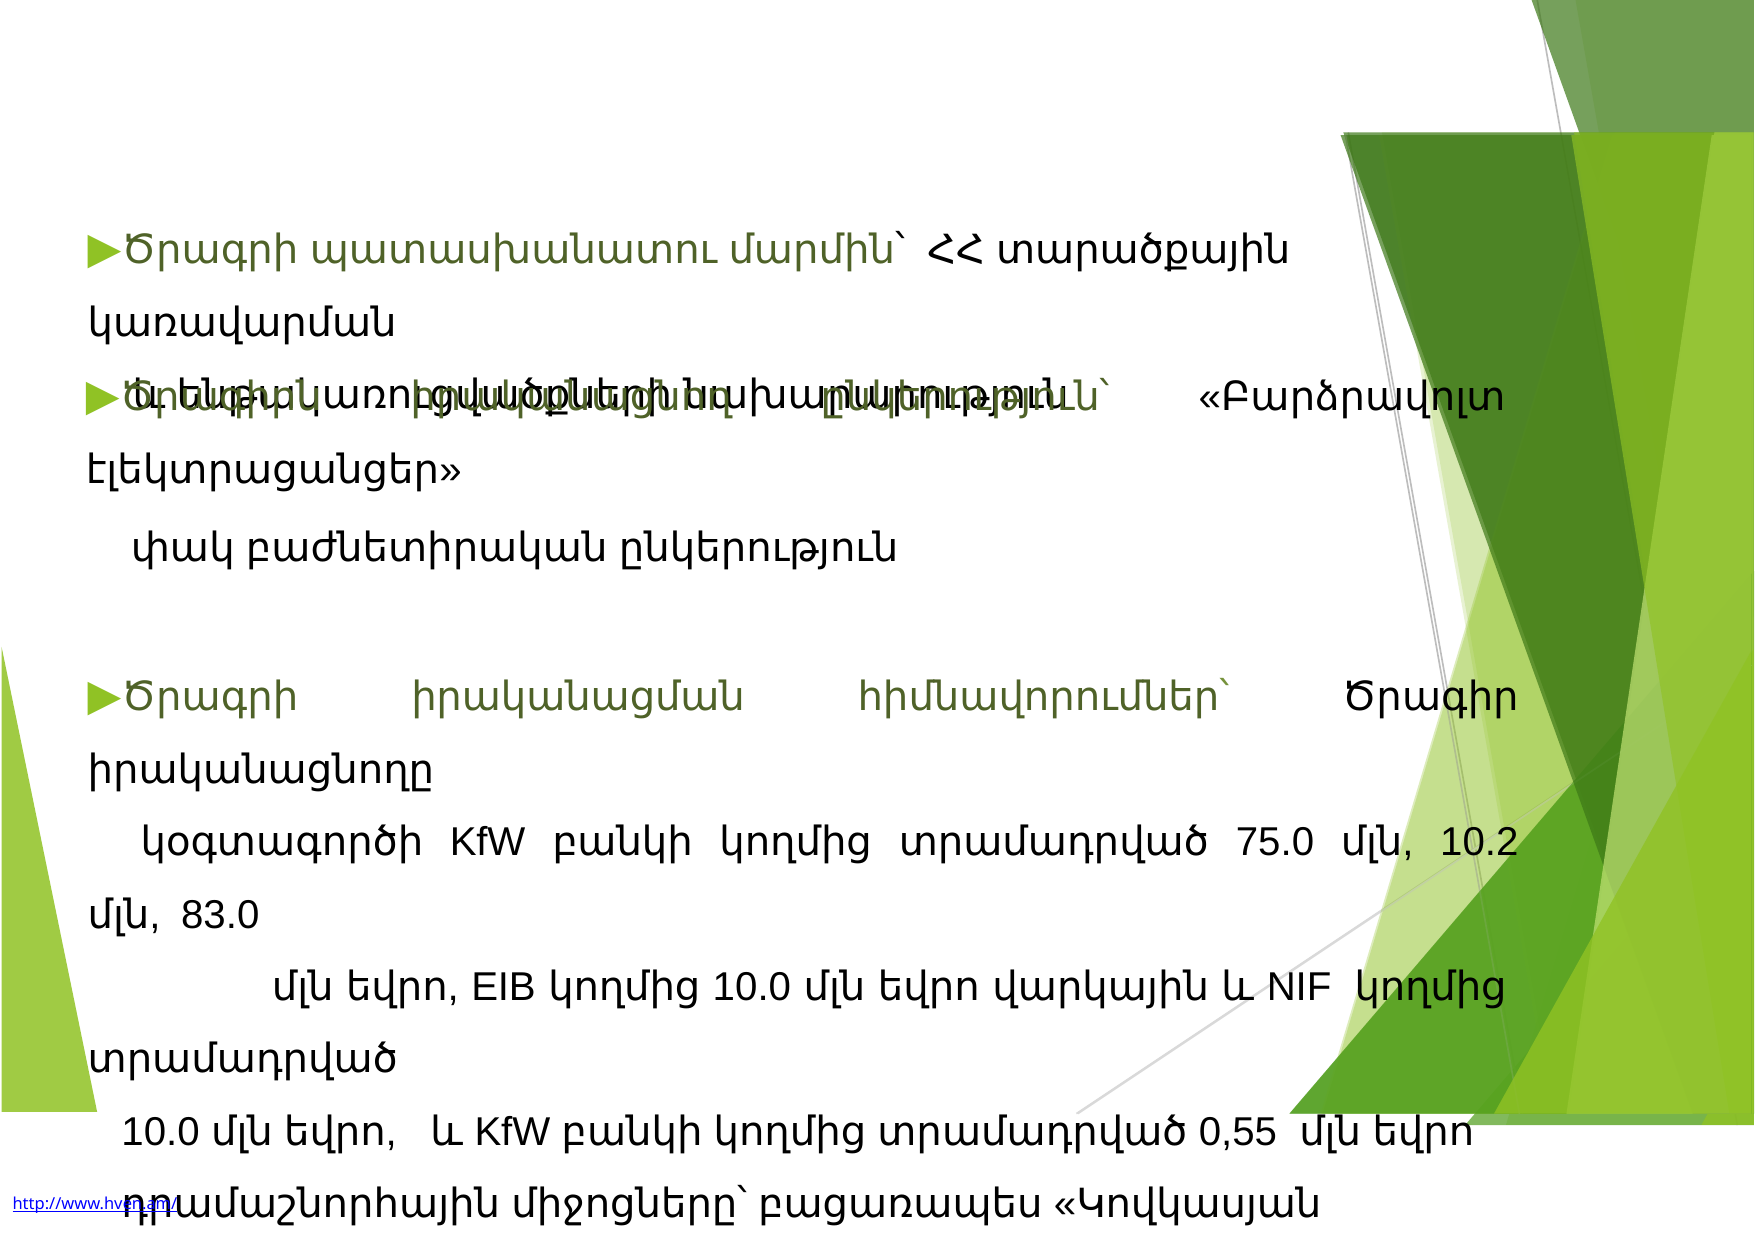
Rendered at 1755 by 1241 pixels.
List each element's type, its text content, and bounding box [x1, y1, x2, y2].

text_box [1, 646, 98, 1112]
text_box ▶Ծրագիրն իրականացնող ընկերություն՝ «Բարձրավոլտ էլեկտրացանցեր» փակ բաժնետիրական ընկերություն ▶Ծրագրի իրականացման հիմնավորումներ՝ Ծրագիր իրականացնողը կօգտագործի KfW բանկի կողմից տրամադրված 75.0 մլն, 10.2 մլն, 83.0 մլն եվրո, EIB կողմից 10.0 մլն եվրո վարկային և NIF կողմից տրամադրված 10.0 մլն եվրո, և KfW բանկի կողմից տրամադրված 0,55 մլն եվրո դրամաշնորհային միջոցները՝ բացառապես «Կովկասյան Էլեկտրահաղորդման ցանց I-III» (Հայաստան-Վրաստան հաղորդիչ գիծ/ենթակայաններ) Ծրագրի (Լոտ 1, Լոտ 2 և Լոտ 3) իրականացման համար [85, 334, 1520, 1241]
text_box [1067, 126, 1755, 1116]
title ▶Ծրագրի պատասխանատու մարմին՝ ՀՀ տարածքային կառավարման և ենթակառուցվածքների նախարարություն [85, 187, 1062, 334]
text_box http://www.hven.am/ [10, 1191, 184, 1216]
